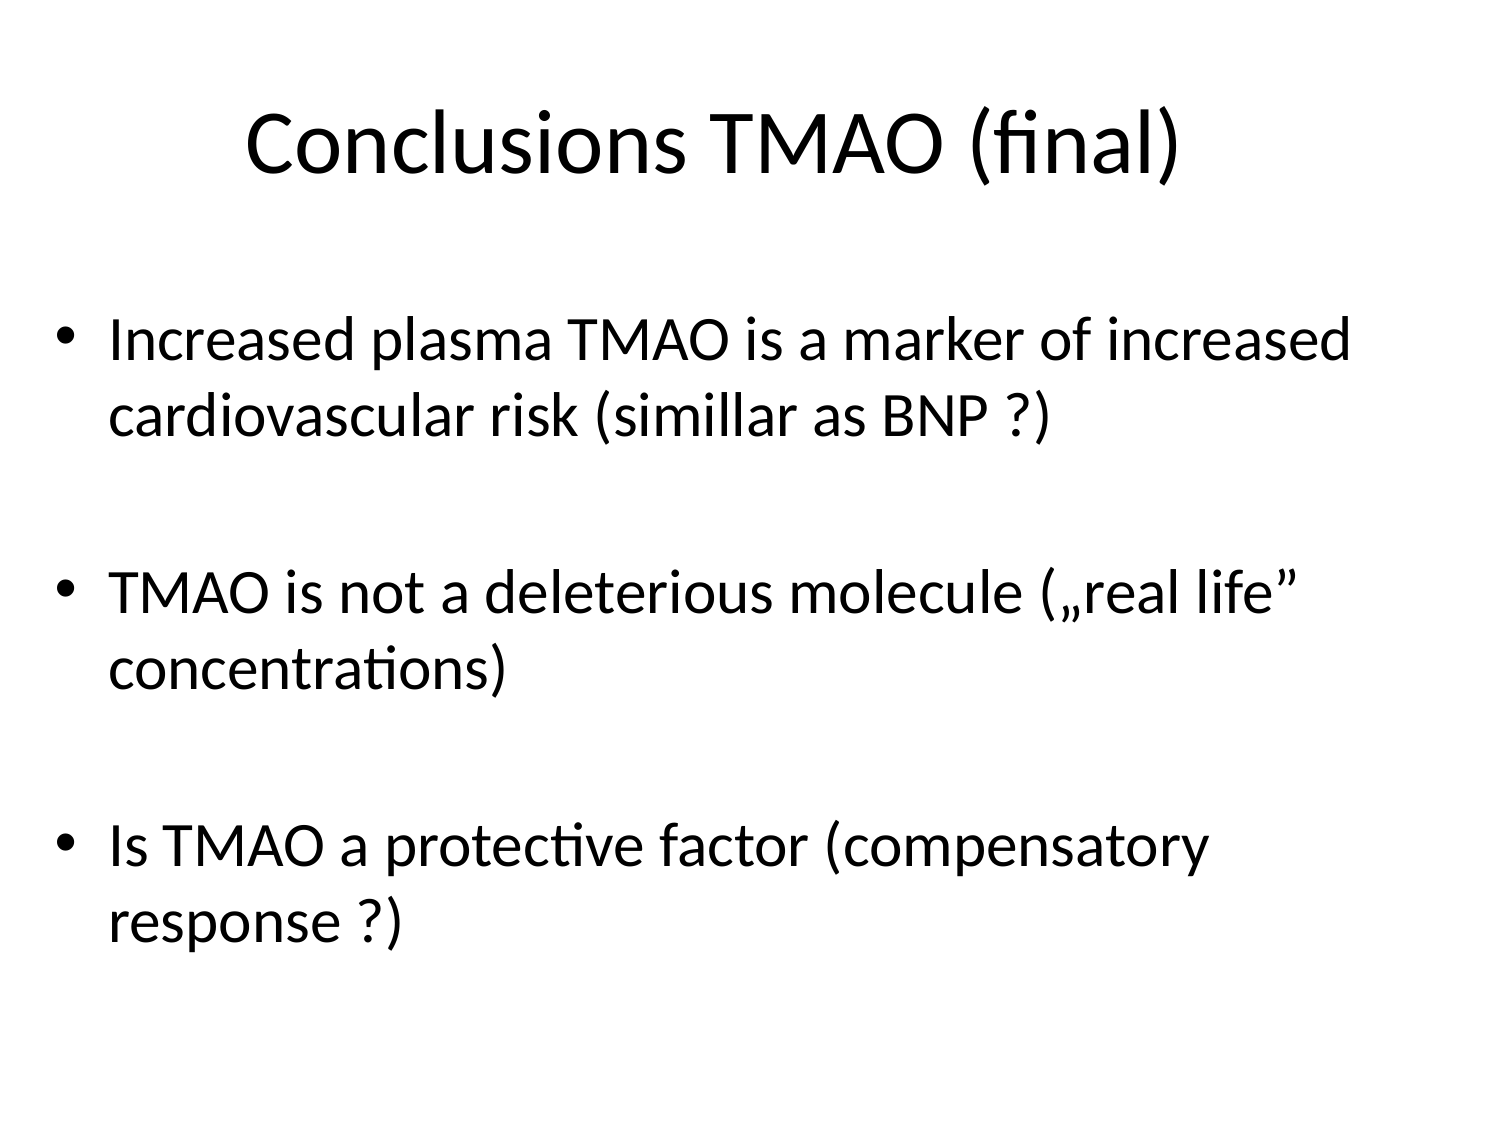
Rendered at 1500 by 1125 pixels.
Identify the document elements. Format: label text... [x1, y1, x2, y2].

list Increased plasma TMAO is a marker of increased cardiovascular risk (simillar as BNP ?) TMAO is not a deleterious molecule („real life” concentrations) Is TMAO a protective factor (compensatory response ?) [39, 289, 1463, 965]
title Conclusions TMAO (final) [39, 42, 1390, 231]
